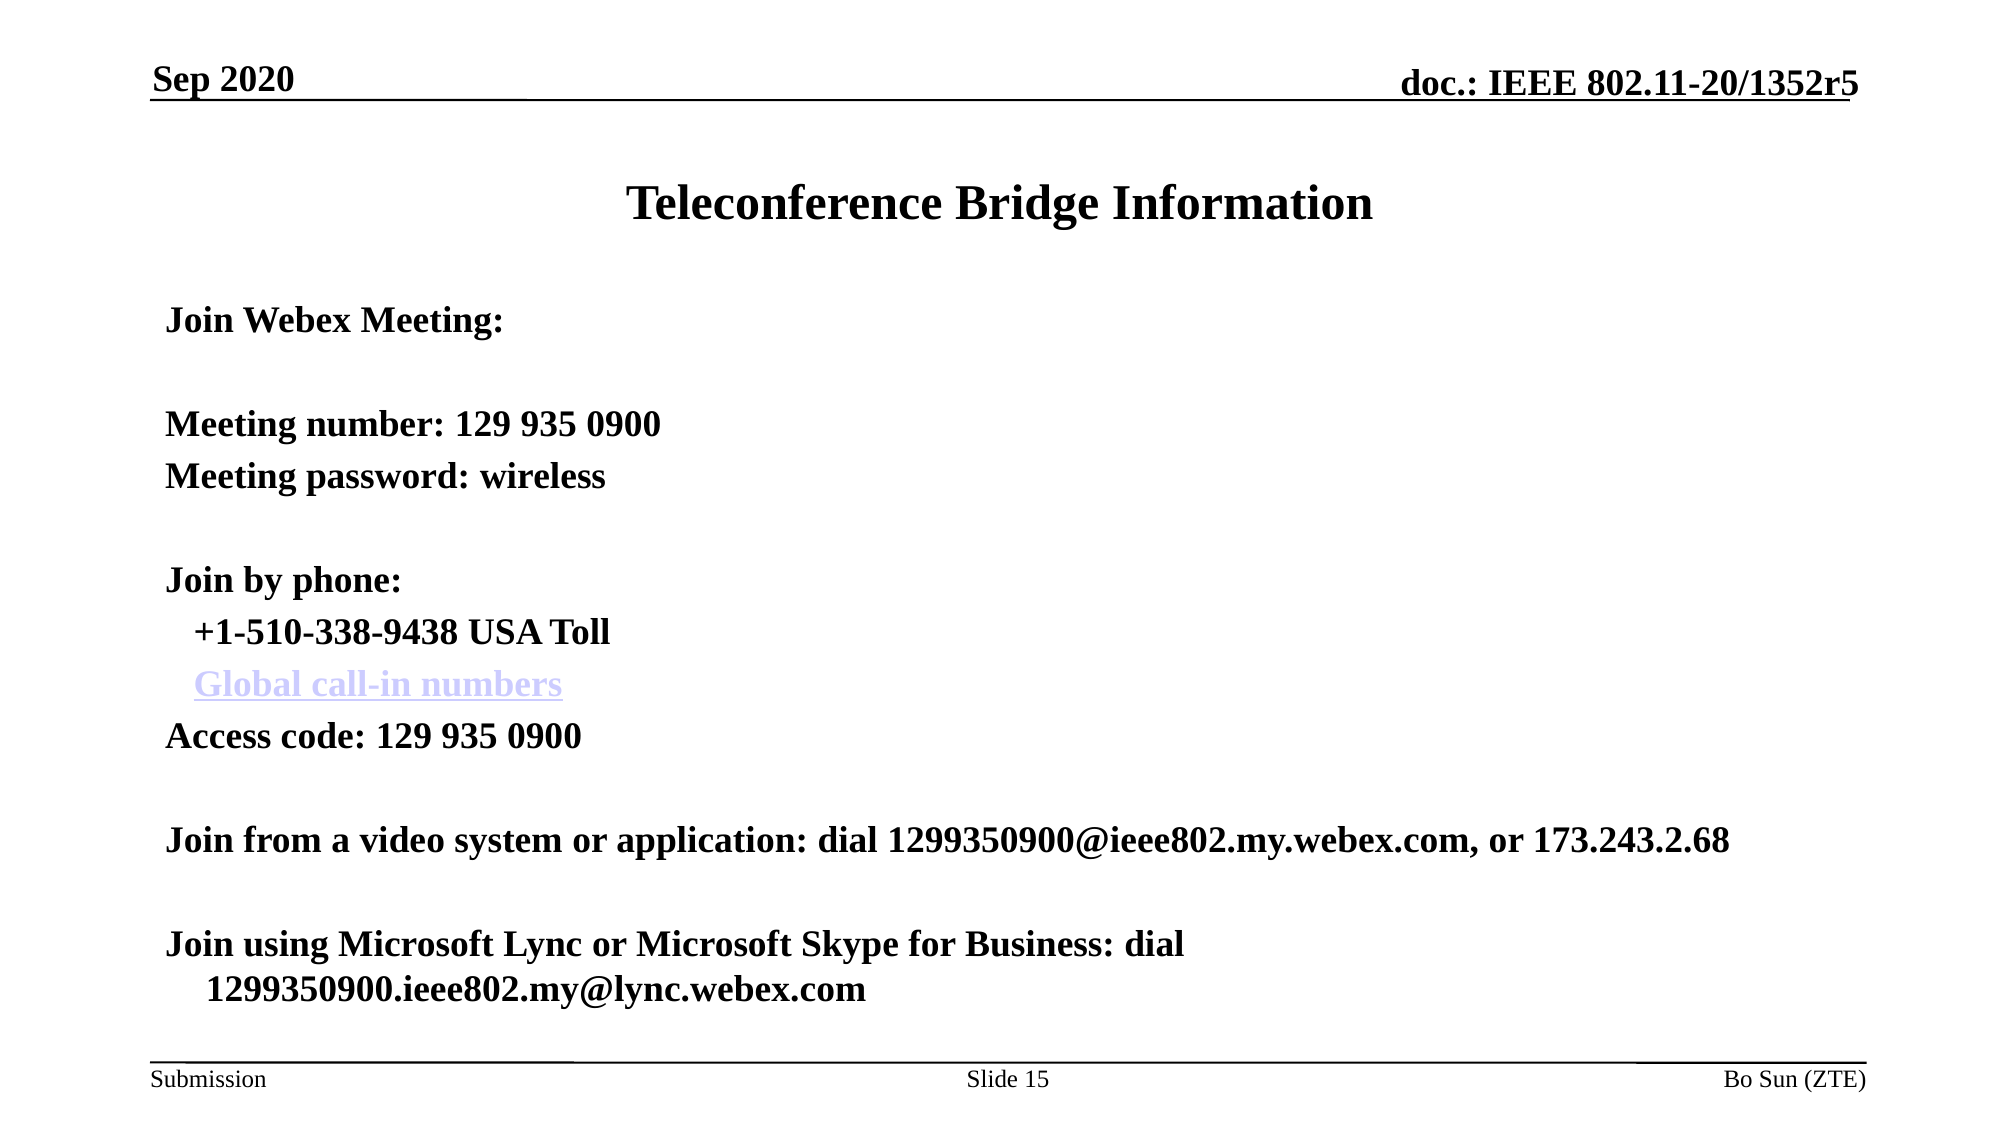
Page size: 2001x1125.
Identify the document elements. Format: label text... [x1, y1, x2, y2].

list Join Webex Meeting: Meeting number: 129 935 0900 Meeting password: wireless Join by phone: +1-510-338-9438 USA Toll Global call-in numbers Access code: 129 935 0900 Join from a video system or application: dial 1299350900@ieee802.my.webex.com, or 173.243.2.68 Join using Microsoft Lync or Microsoft Skype for Business: dial 1299350900.ieee802.my@lync.webex.com [149, 287, 1850, 1021]
footer Bo Sun (ZTE) [1169, 1061, 1867, 1093]
slide_number Slide 15 [949, 1061, 1067, 1123]
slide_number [152, 54, 563, 100]
title Teleconference Bridge Information [149, 112, 1850, 287]
